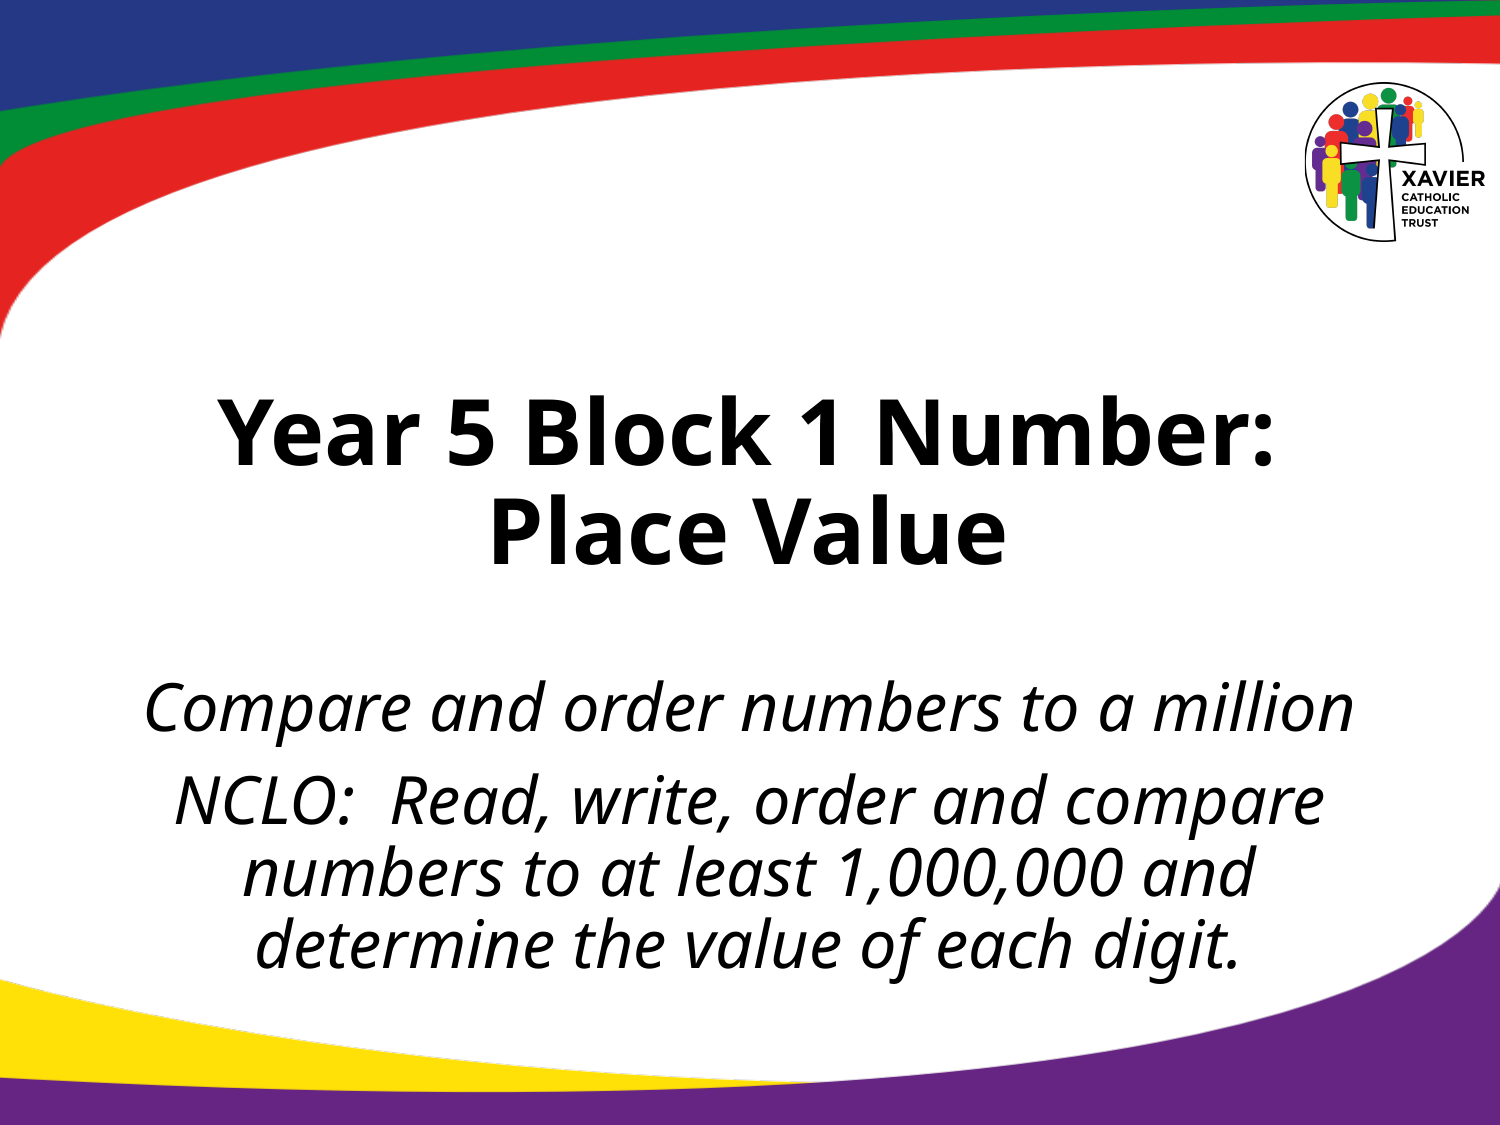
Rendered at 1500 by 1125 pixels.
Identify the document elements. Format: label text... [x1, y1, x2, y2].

list Compare and order numbers to a million NCLO: Read, write, order and compare numbers to at least 1,000,000 and determine the value of each digit. [103, 666, 1397, 1014]
title Year 5 Block 1 Number: Place Value [81, 376, 1415, 594]
